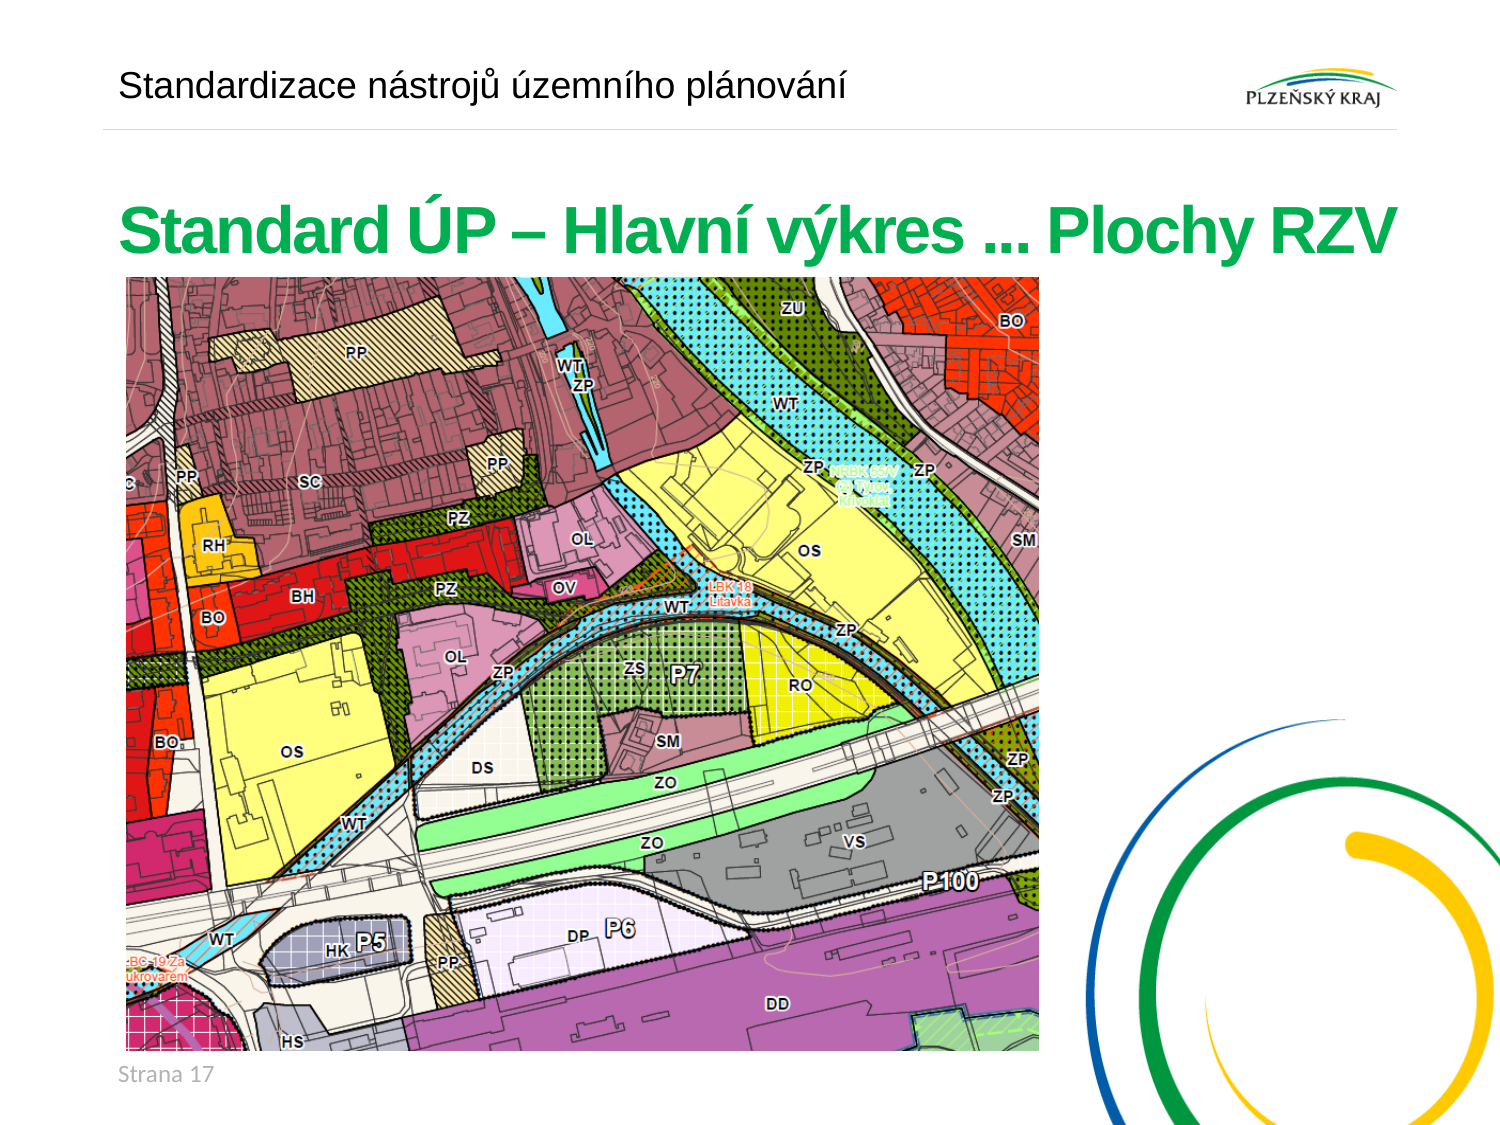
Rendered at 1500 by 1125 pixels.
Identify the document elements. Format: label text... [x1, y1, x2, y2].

list Standardizace nástrojů územního plánování [103, 59, 1039, 117]
title Standard ÚP – Hlavní výkres ... Plochy RZV [103, 186, 1420, 278]
picture [0, 0, 1500, 1125]
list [125, 277, 1039, 1051]
slide_number Strana 17 [103, 1042, 441, 1103]
